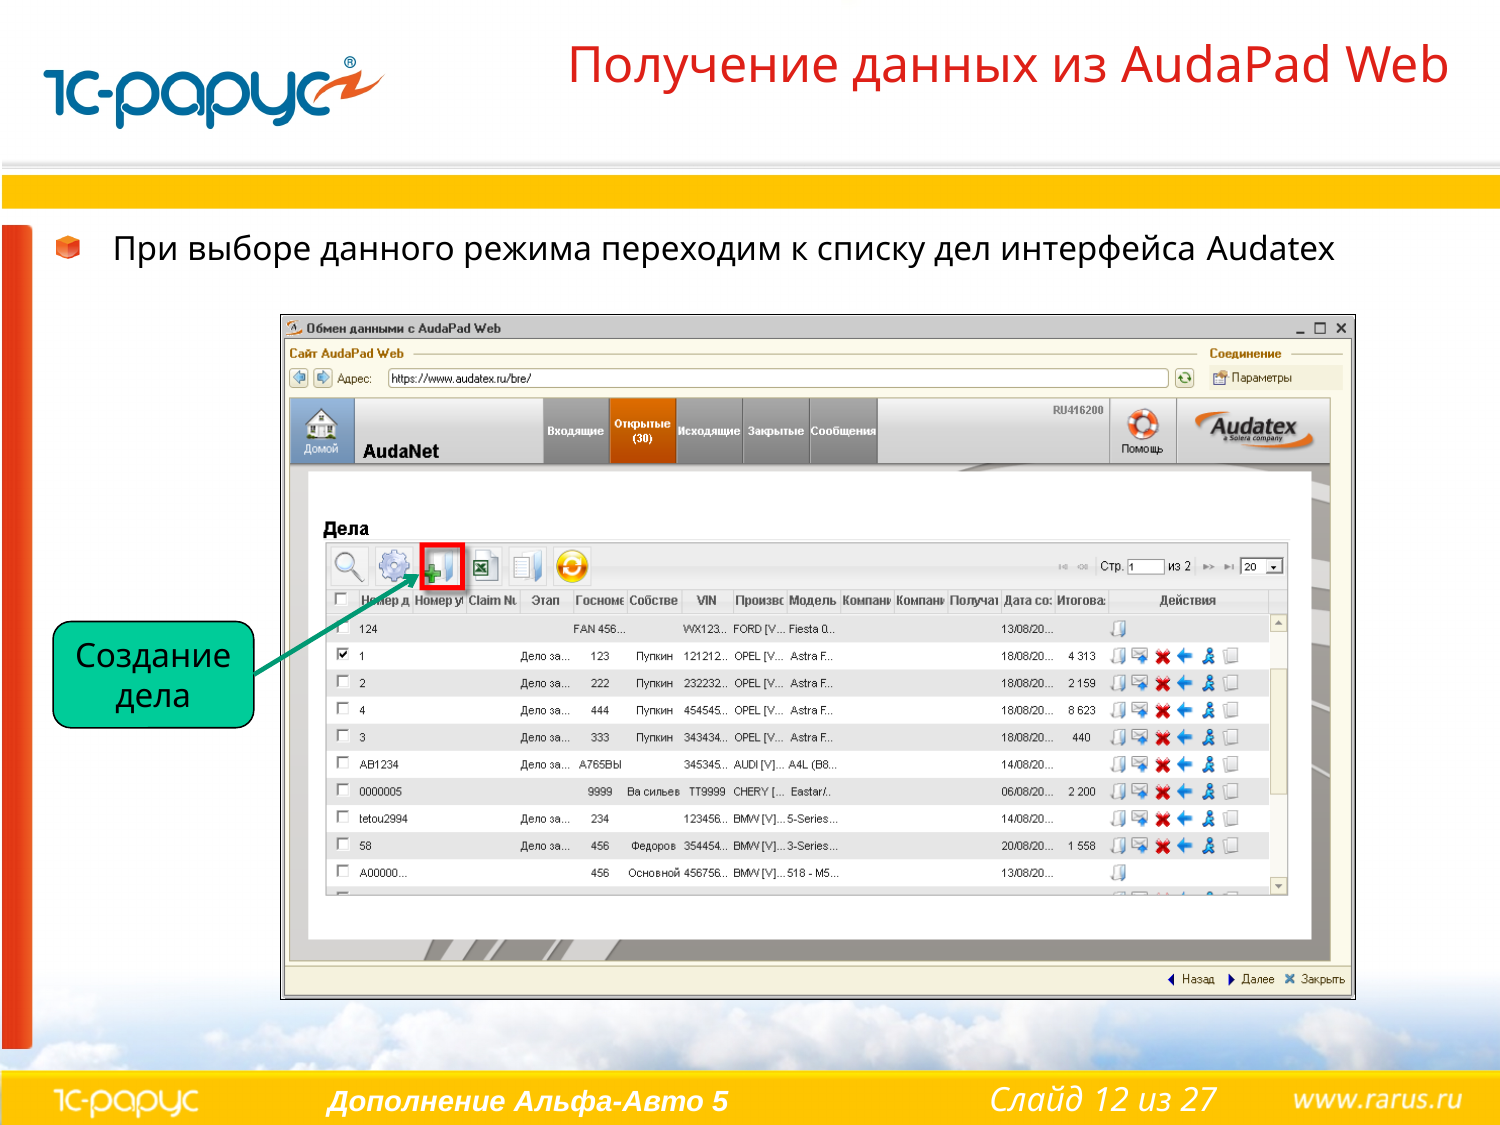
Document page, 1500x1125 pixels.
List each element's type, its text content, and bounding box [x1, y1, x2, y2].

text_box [253, 573, 420, 675]
title Получение данных из AudaPad Web [46, 23, 1465, 161]
picture [0, 0, 1500, 1125]
list При выборе данного режима переходим к списку дел интерфейса Audatex [41, 172, 1460, 1047]
text_box Создание дела [53, 621, 254, 728]
